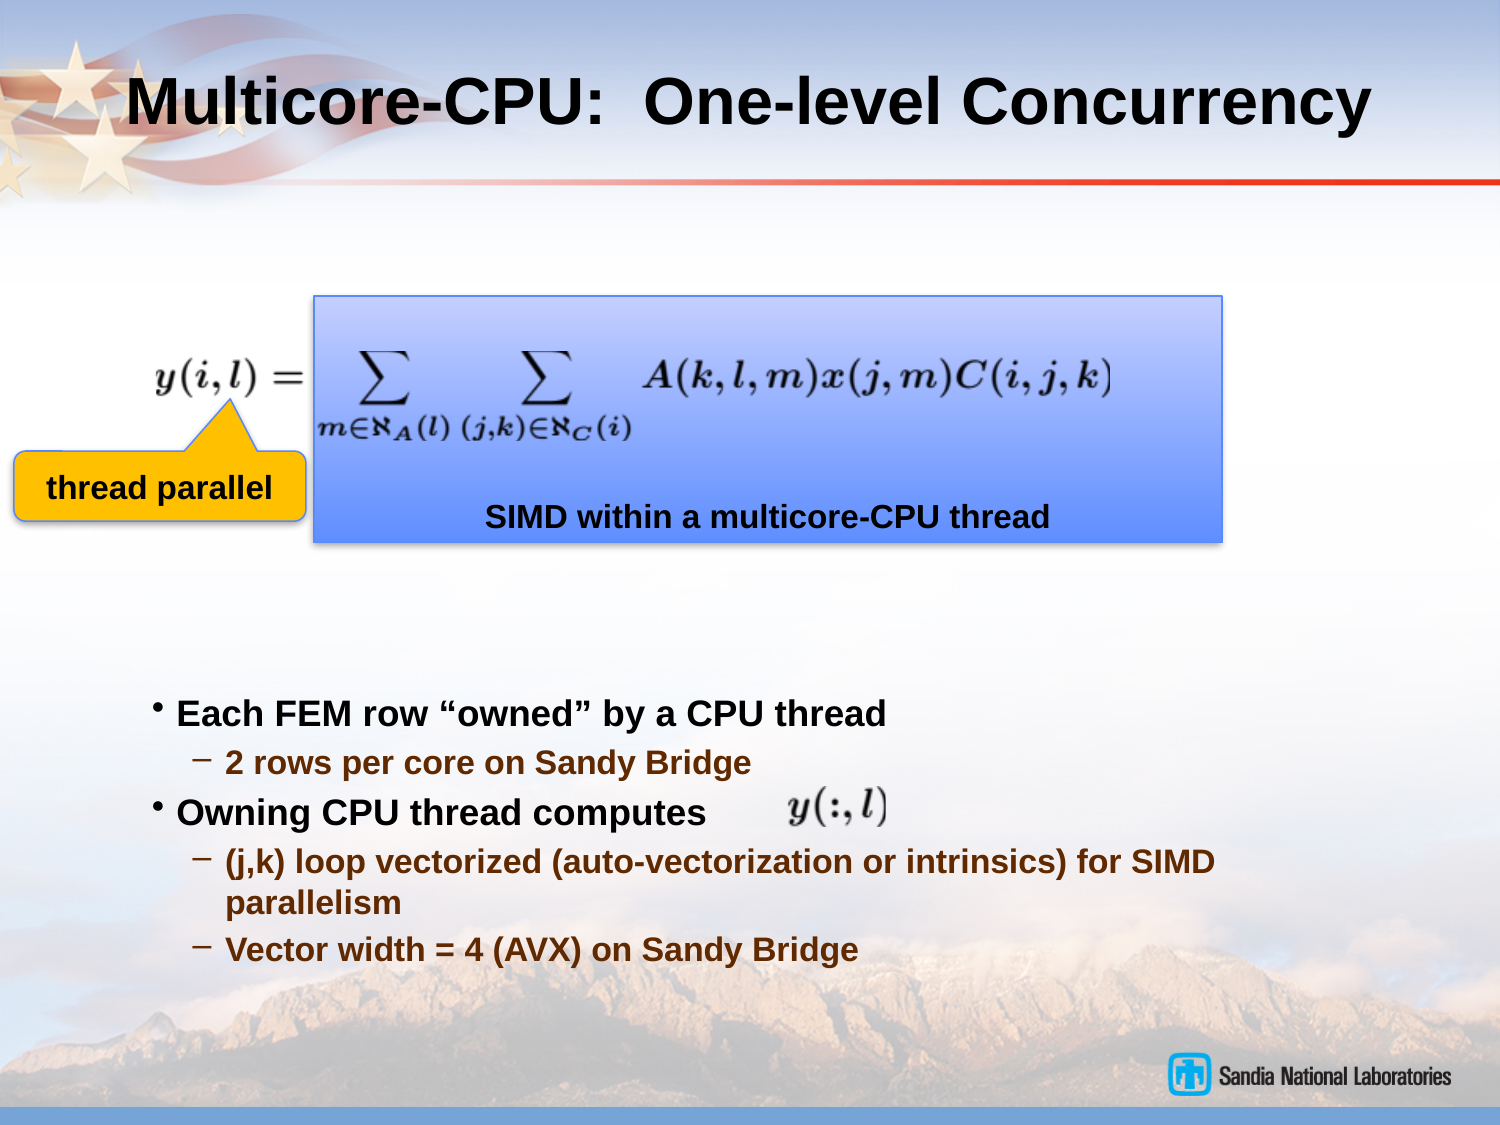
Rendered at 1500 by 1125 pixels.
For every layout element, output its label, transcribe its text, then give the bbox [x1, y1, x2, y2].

text_box thread parallel [13, 449, 307, 522]
list Each FEM row “owned” by a CPU thread 2 rows per core on Sandy Bridge Owning CPU thread computes (j,k) loop vectorized (auto-vectorization or intrinsics) for SIMD parallelism Vector width = 4 (AVX) on Sandy Bridge [111, 681, 1388, 977]
picture [0, 0, 1500, 1125]
title Multicore-CPU: One-level Concurrency [74, 0, 1426, 197]
text_box SIMD within a multicore-CPU thread [313, 295, 1223, 543]
